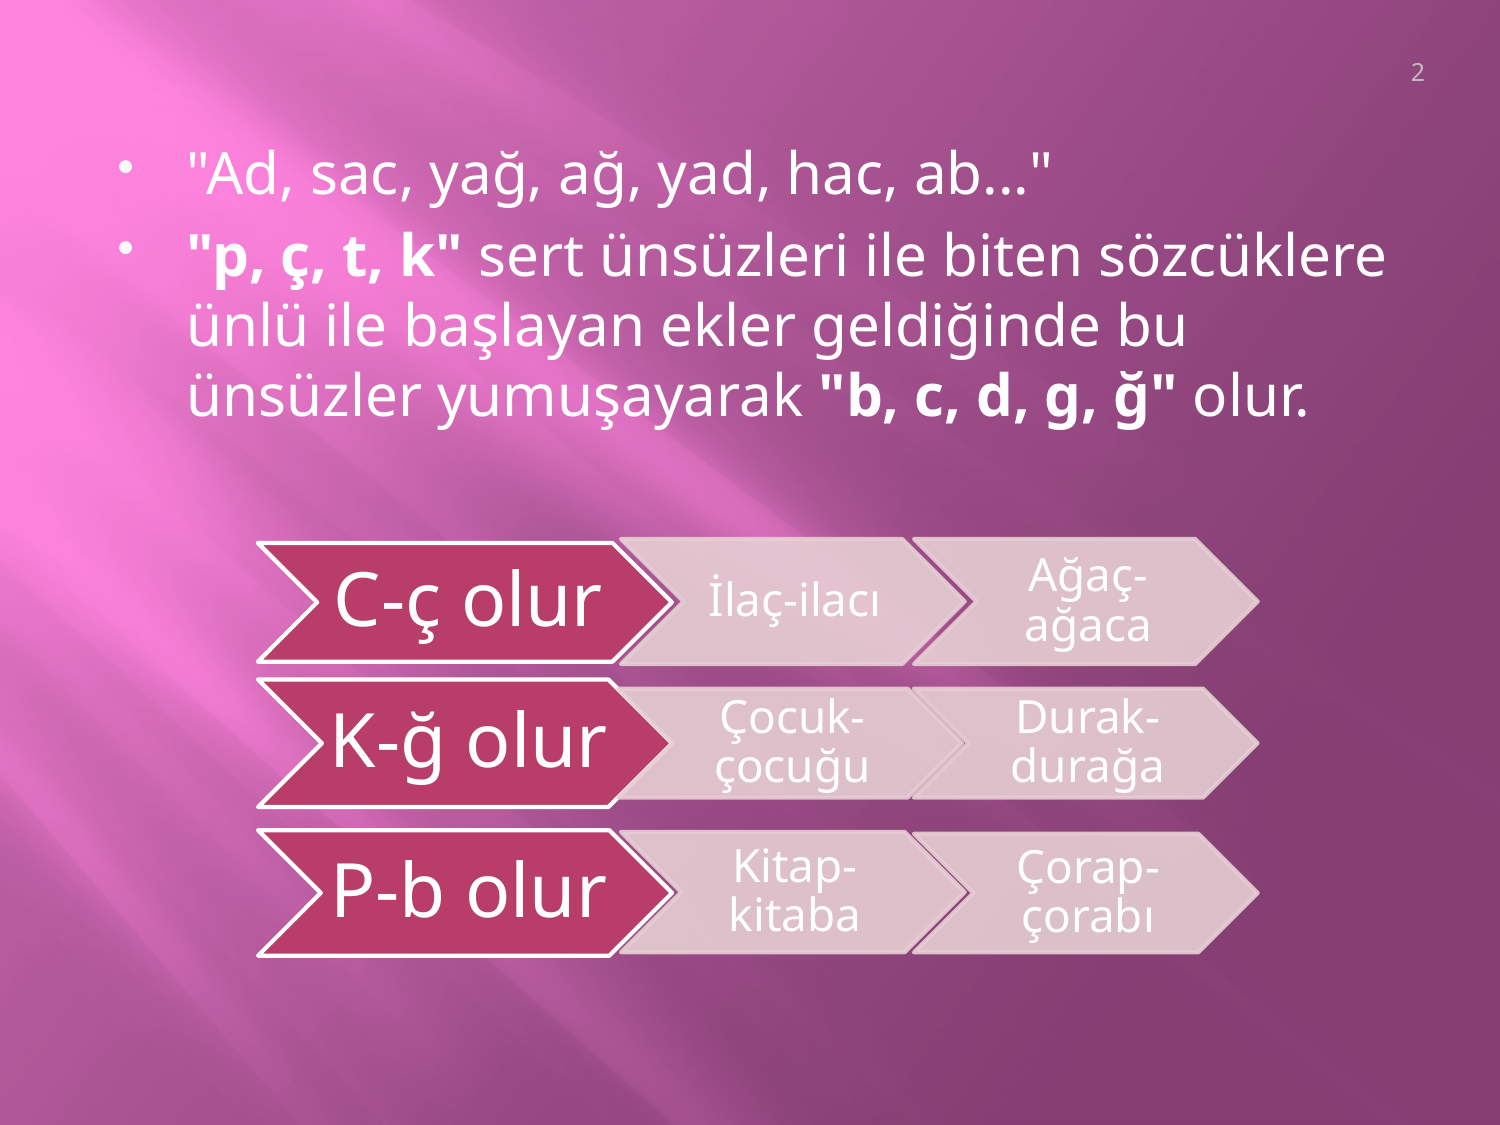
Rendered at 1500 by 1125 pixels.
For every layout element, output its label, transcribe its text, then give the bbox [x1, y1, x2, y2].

slide_number 2 [1299, 0, 1425, 94]
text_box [257, 409, 1259, 1078]
list "Ad, sac, yağ, ağ, yad, hac, ab..." "p, ç, t, k" sert ünsüzleri ile biten sözcüklere ünlü ile başlayan ekler geldiğinde bu ünsüzler yumuşayarak "b, c, d, g, ğ" olur. [82, 128, 1432, 1071]
